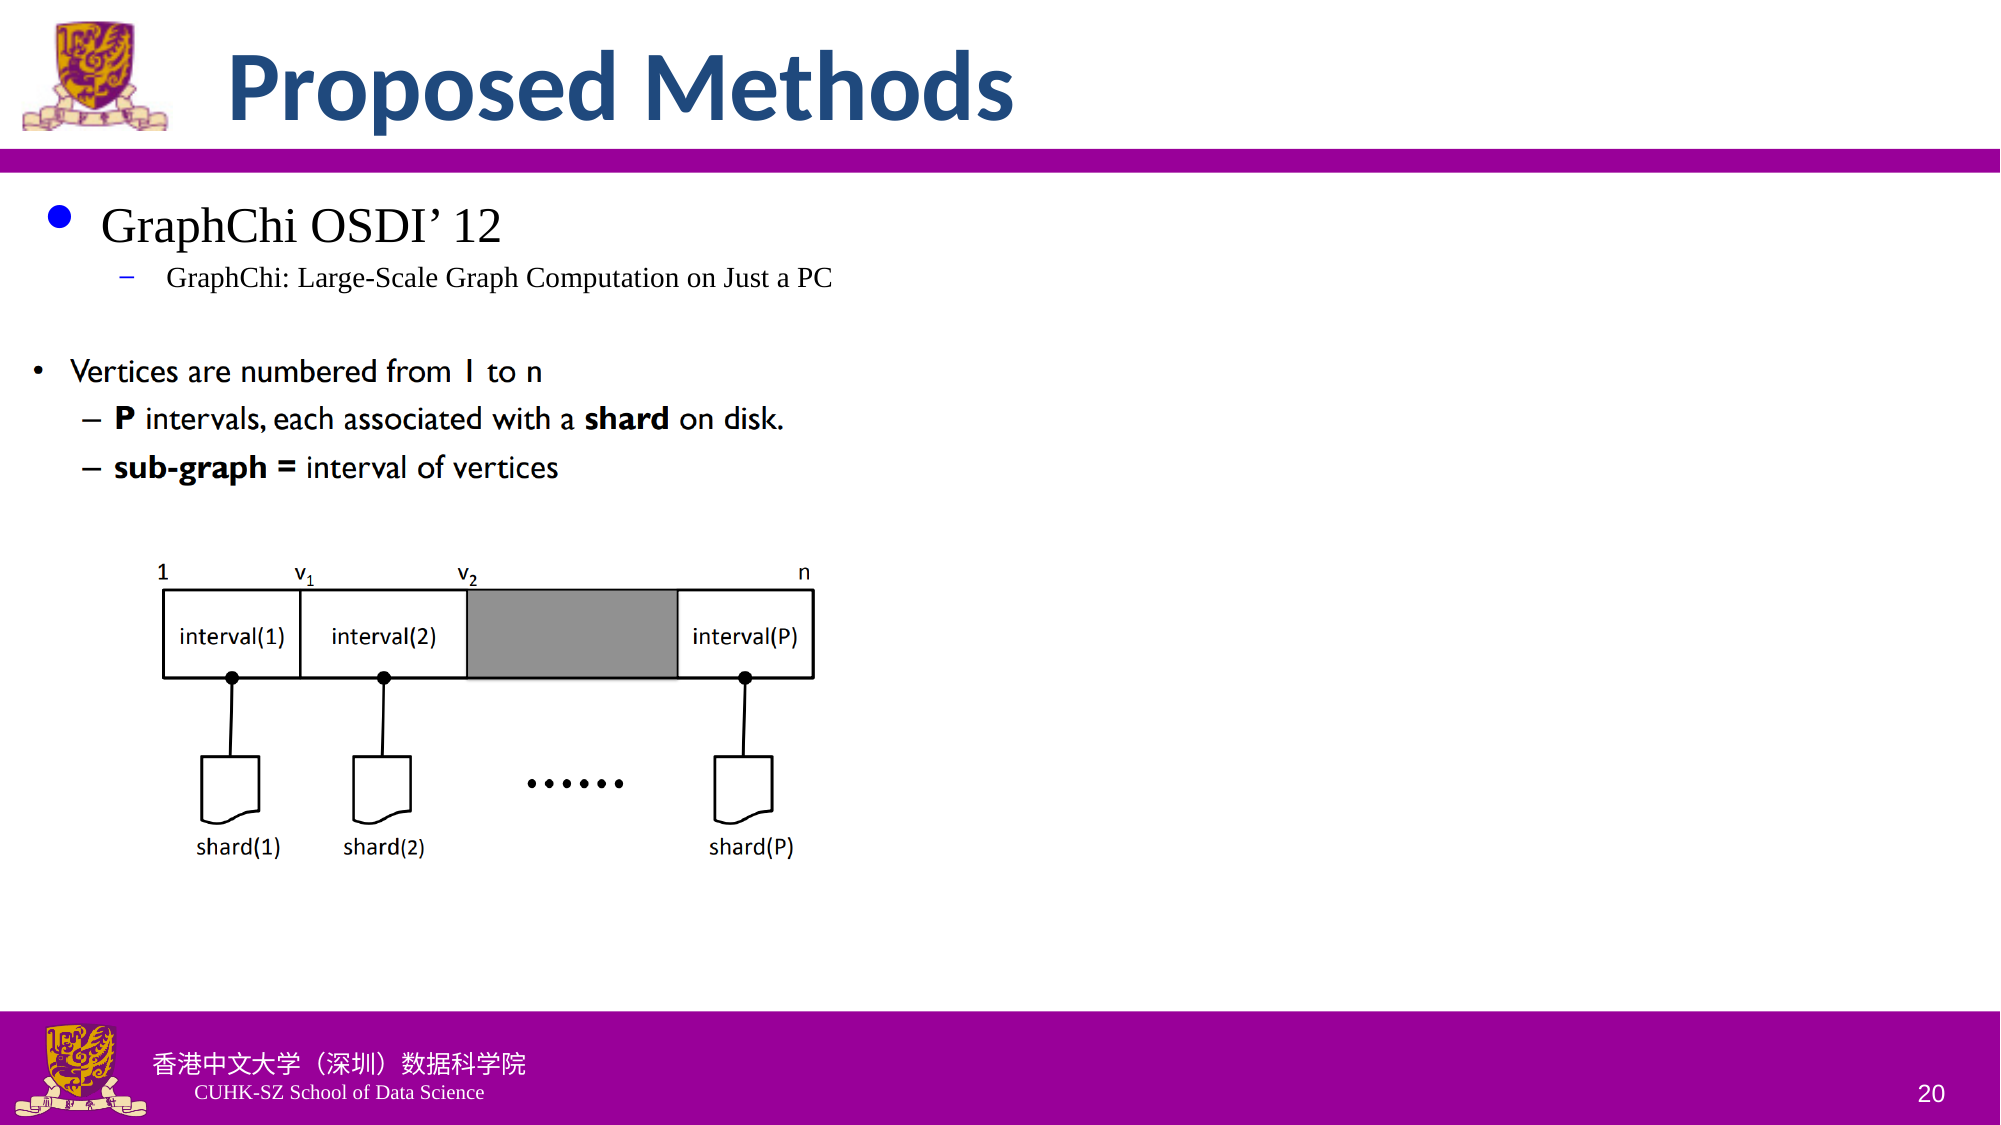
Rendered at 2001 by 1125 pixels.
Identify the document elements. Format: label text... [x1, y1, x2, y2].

title Proposed Methods [212, 23, 1898, 138]
list GraphChi OSDI’ 12 GraphChi: Large-Scale Graph Computation on Just a PC [29, 184, 1901, 947]
slide_number 20 [1493, 1070, 1961, 1125]
picture [29, 348, 907, 867]
picture [21, 20, 173, 131]
picture [14, 1023, 149, 1117]
